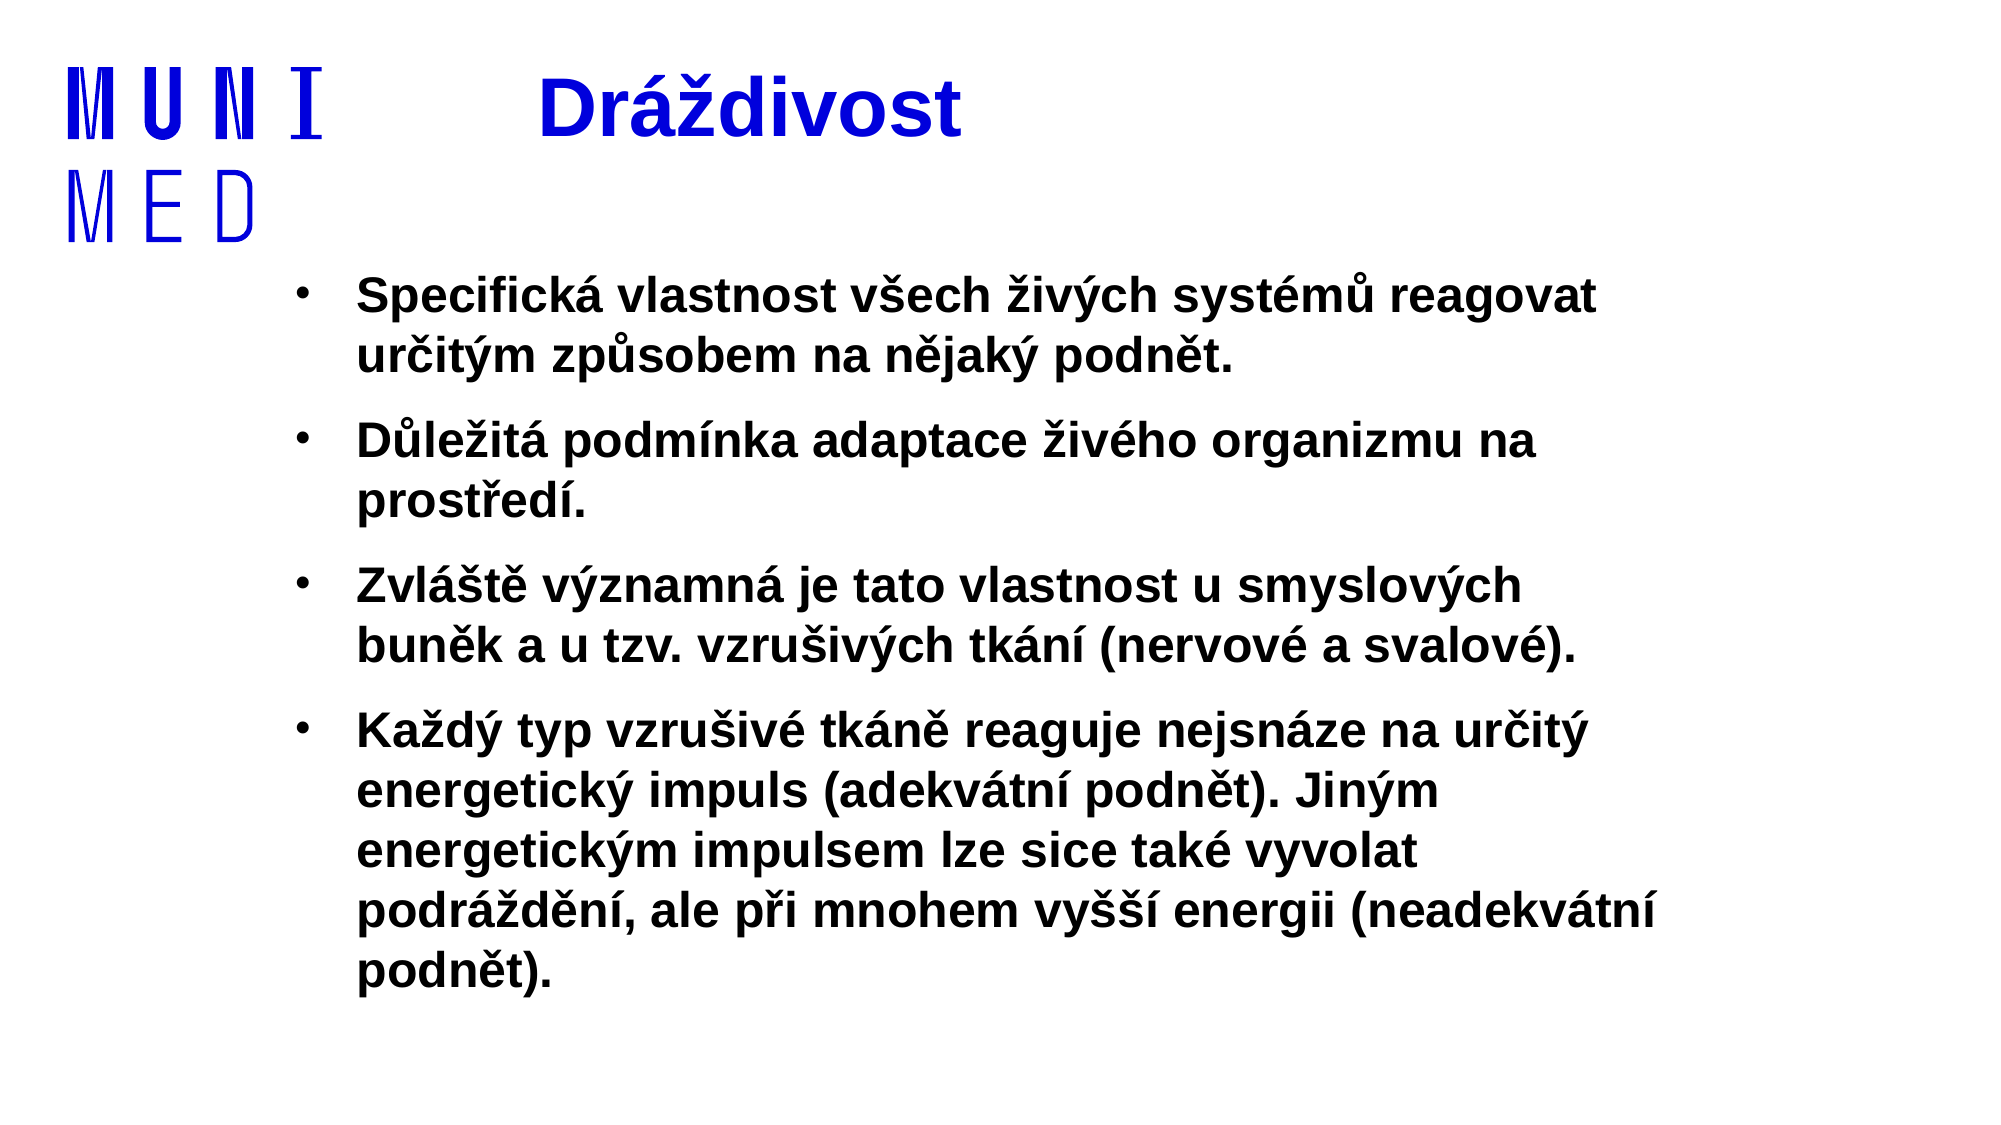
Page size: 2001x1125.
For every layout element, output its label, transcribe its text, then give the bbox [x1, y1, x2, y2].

text_box Dráždivost [376, 29, 1152, 165]
text_box Specifická vlastnost všech živých systémů reagovat určitým způsobem na nějaký podnět. Důležitá podmínka adaptace živého organizmu na prostředí. Zvláště významná je tato vlastnost u smyslových buněk a u tzv. vzrušivých tkání (nervové a svalové). Každý typ vzrušivé tkáně reaguje nejsnáze na určitý energetický impuls (adekvátní podnět). Jiným energetickým impulsem lze sice také vyvolat podráždění, ale při mnohem vyšší energii (neadekvátní podnět). [279, 255, 1697, 1006]
